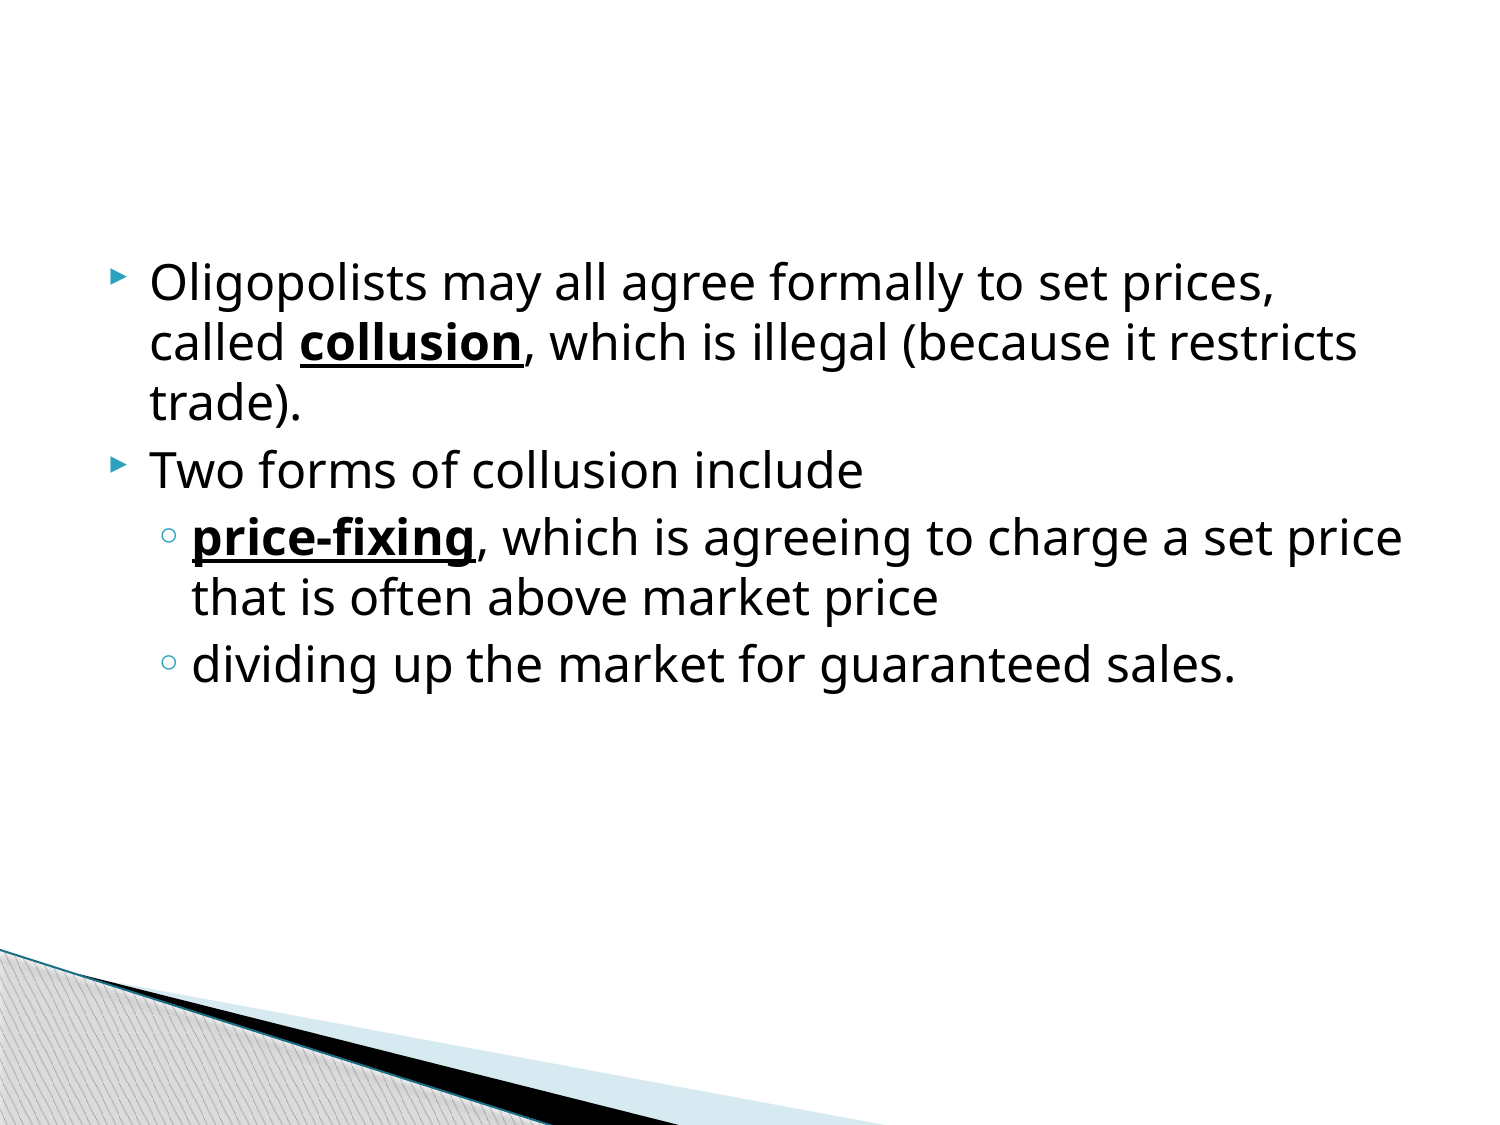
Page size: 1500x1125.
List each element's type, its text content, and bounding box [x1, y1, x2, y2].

list Oligopolists may all agree formally to set prices, called collusion, which is illegal (because it restricts trade). Two forms of collusion include price-fixing, which is agreeing to charge a set price that is often above market price dividing up the market for guaranteed sales. [75, 243, 1425, 986]
